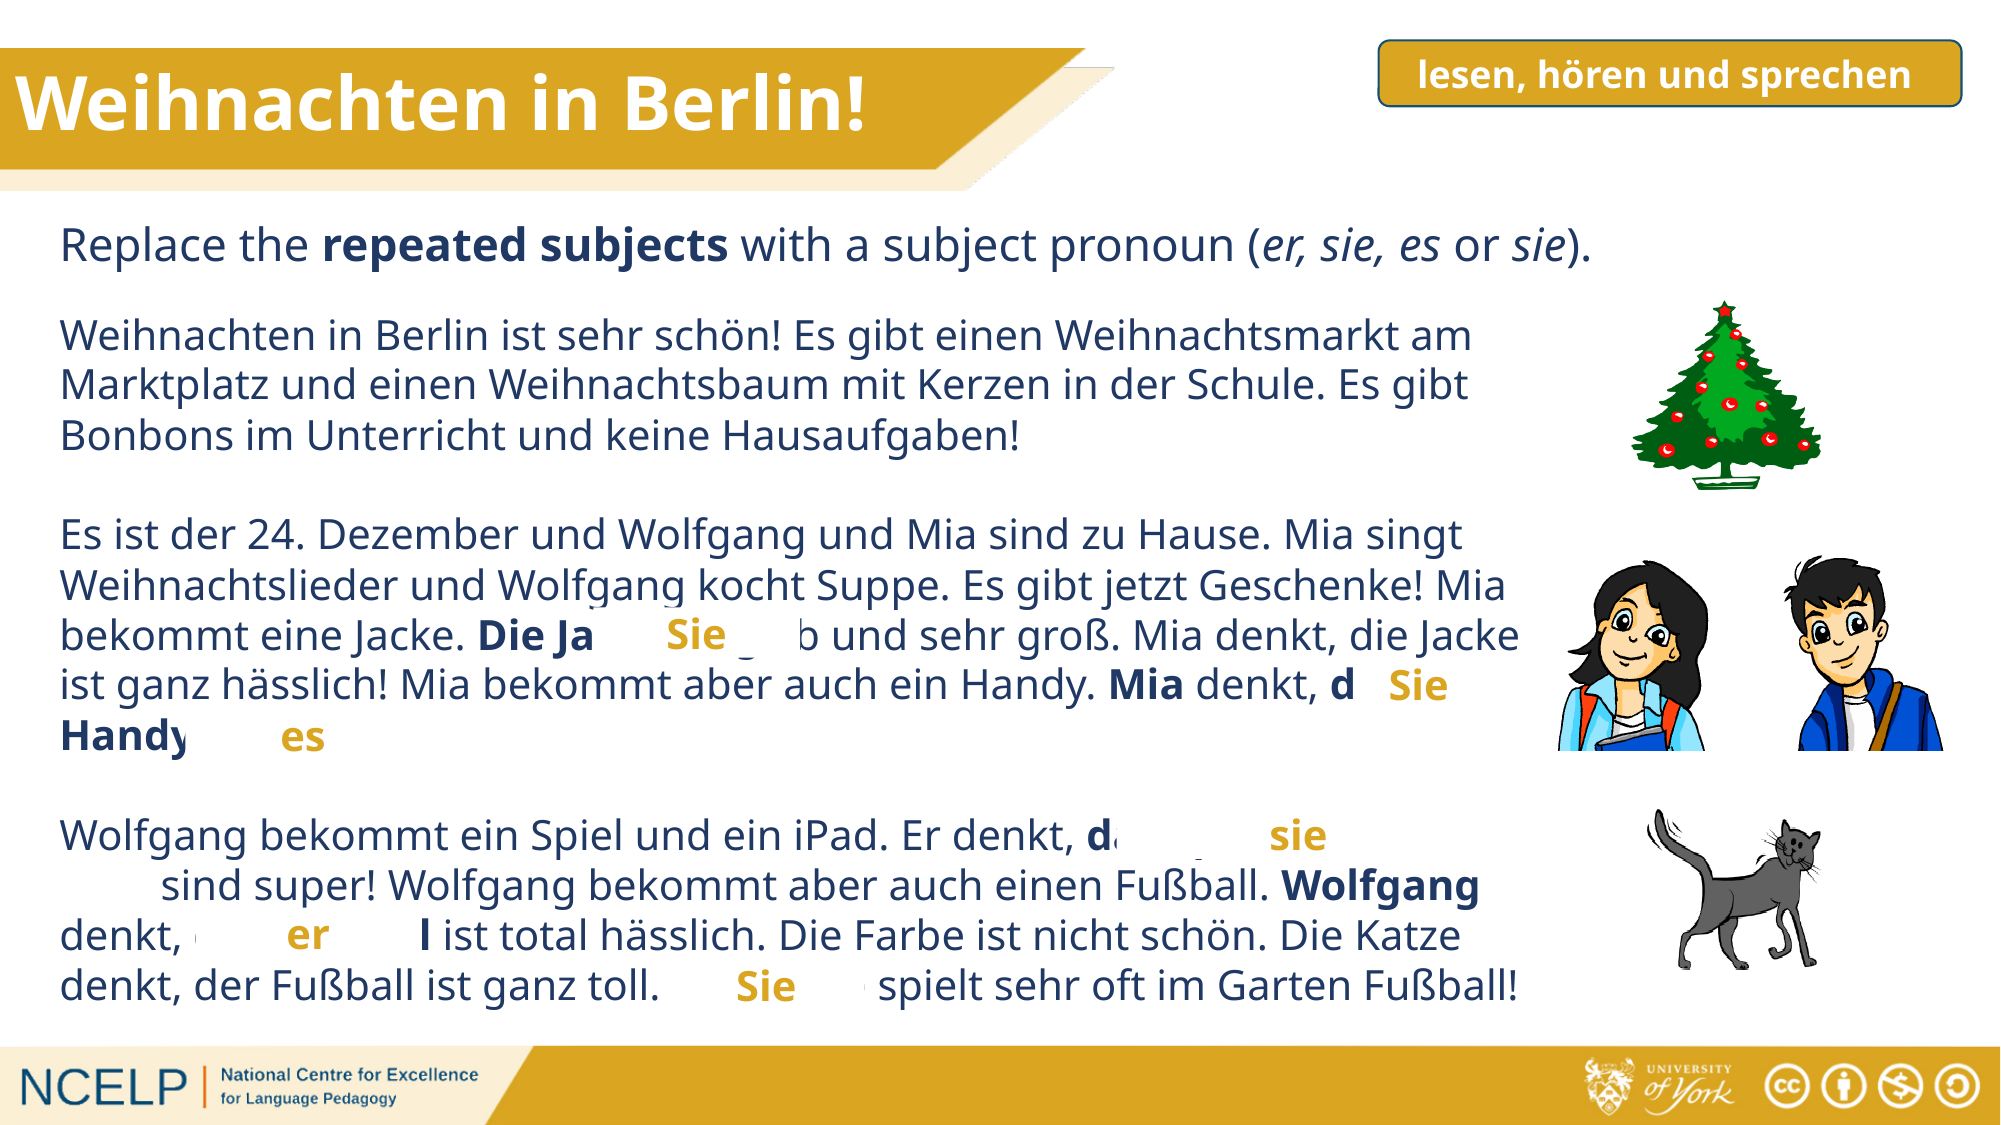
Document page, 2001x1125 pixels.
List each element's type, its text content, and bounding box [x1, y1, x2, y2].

text_box es [185, 710, 421, 761]
text_box Sie [668, 960, 865, 1011]
text_box Replace the repeated subjects with a subject pronoun (er, sie, es or sie). [44, 208, 1700, 278]
text_box er [195, 914, 421, 958]
text_box Sie [593, 607, 801, 658]
text_box lesen, hören und sprechen [1378, 40, 1962, 107]
picture [0, 0, 2001, 1125]
text_box Weihnachten in Berlin ist sehr schön! Es gibt einen Weihnachtsmarkt am Marktplatz und einen Weihnachtsbaum mit Kerzen in der Schule. Es gibt Bonbons im Unterricht und keine Hausaufgaben! Es ist der 24. Dezember und Wolfgang und Mia sind zu Hause. Mia singt Weihnachtslieder und Wolfgang kocht Suppe. Es gibt jetzt Geschenke! Mia bekommt eine Jacke. Die Jacke ist gelb und sehr groß. Mia denkt, die Jacke ist ganz hässlich! Mia bekommt aber auch ein Handy. Mia denkt, das Handy ist toll! Wolfgang bekommt ein Spiel und ein iPad. Er denkt, das Spiel und das iPad sind super! Wolfgang bekommt aber auch einen Fußball. Wolfgang denkt, der Fußball ist total hässlich. Die Farbe ist nicht schön. Die Katze denkt, der Fußball ist ganz toll. Die Katze spielt sehr oft im Garten Fußball! [44, 300, 1556, 1016]
text_box Sie [1357, 658, 1481, 709]
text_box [44, 808, 1481, 914]
